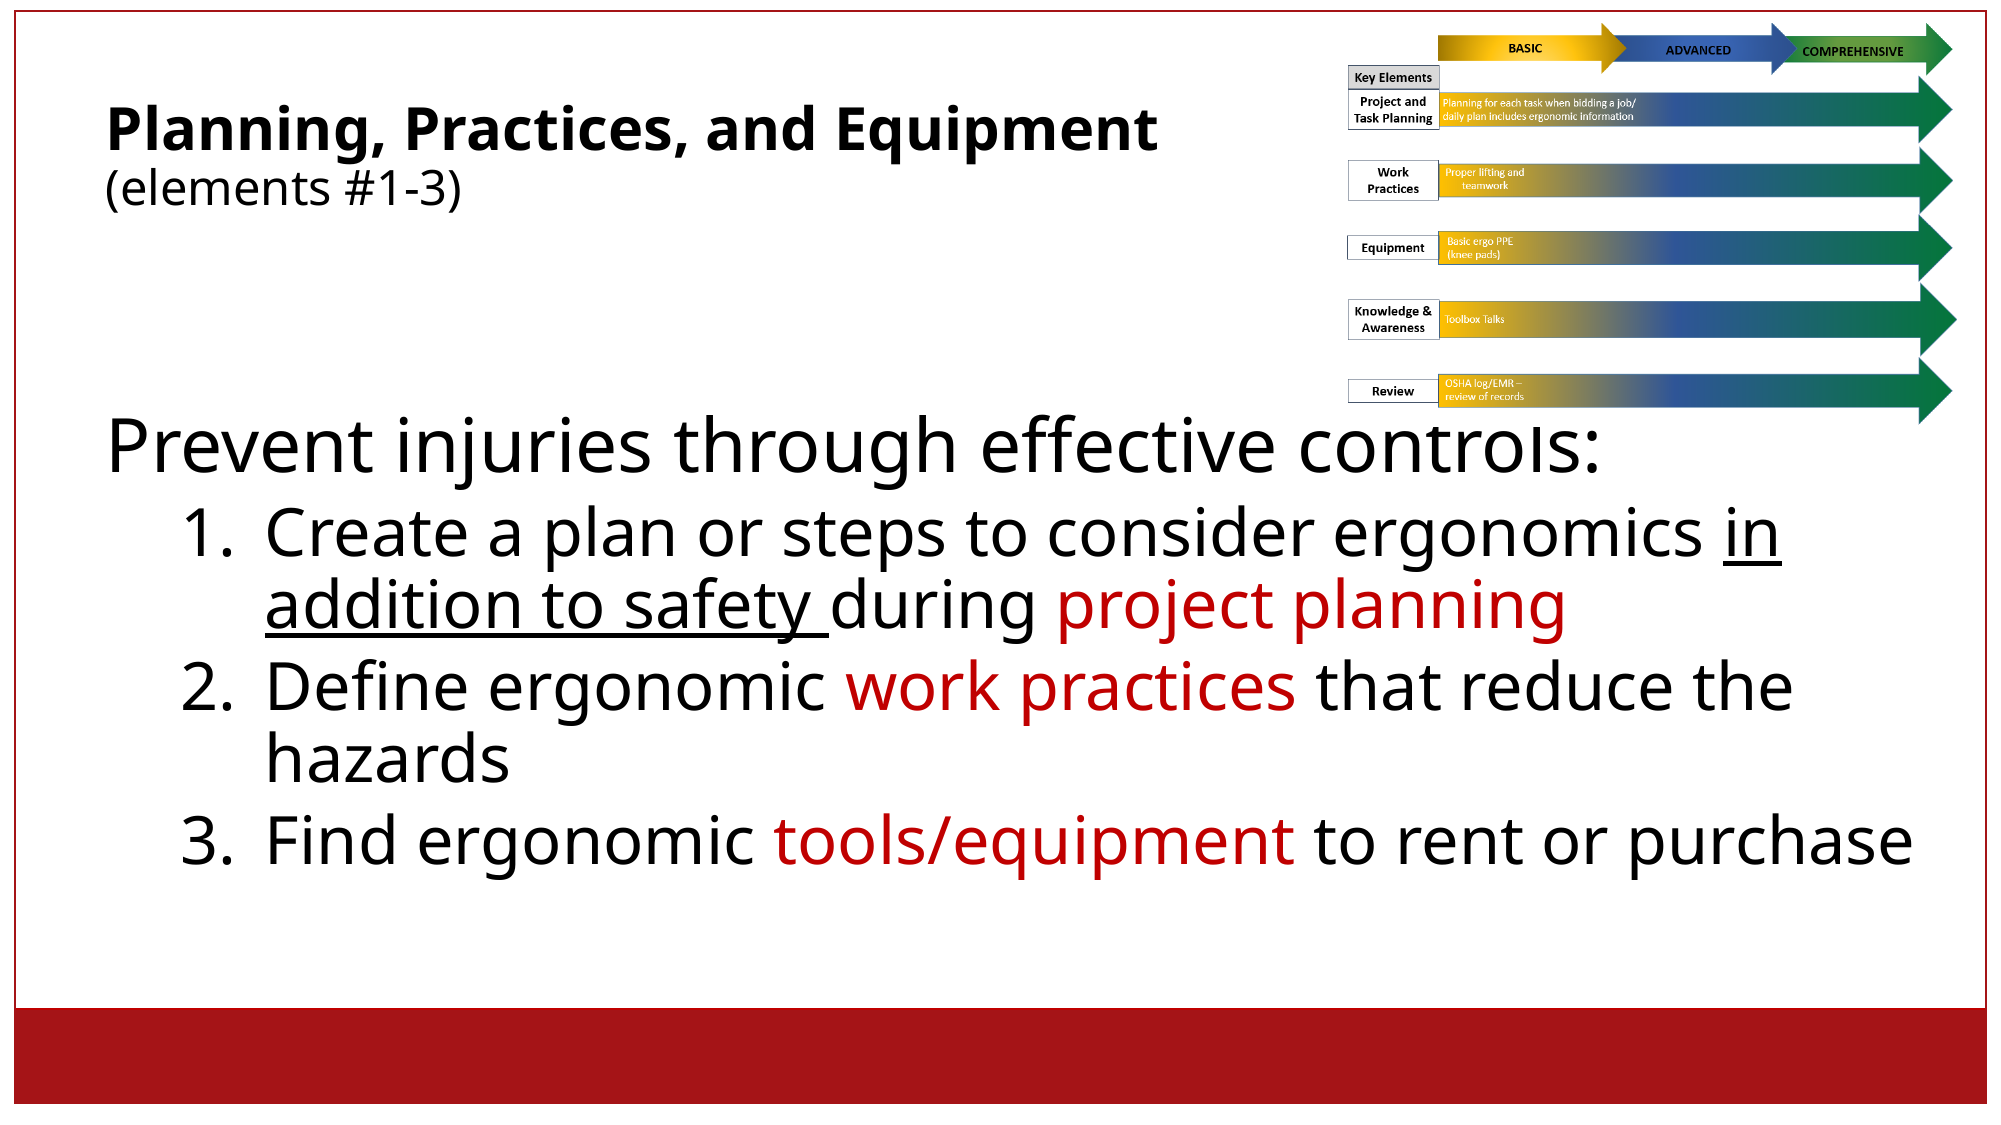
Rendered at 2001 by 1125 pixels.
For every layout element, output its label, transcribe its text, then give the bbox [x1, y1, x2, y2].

title Planning, Practices, and Equipment (elements #1-3) [90, 90, 1331, 225]
list Prevent injuries through effective controls: Create a plan or steps to consider ergonomics in addition to safety during project planning Define ergonomic work practices that reduce the hazards Find ergonomic tools/equipment to rent or purchase [90, 399, 1947, 1013]
picture [1331, 23, 1978, 427]
